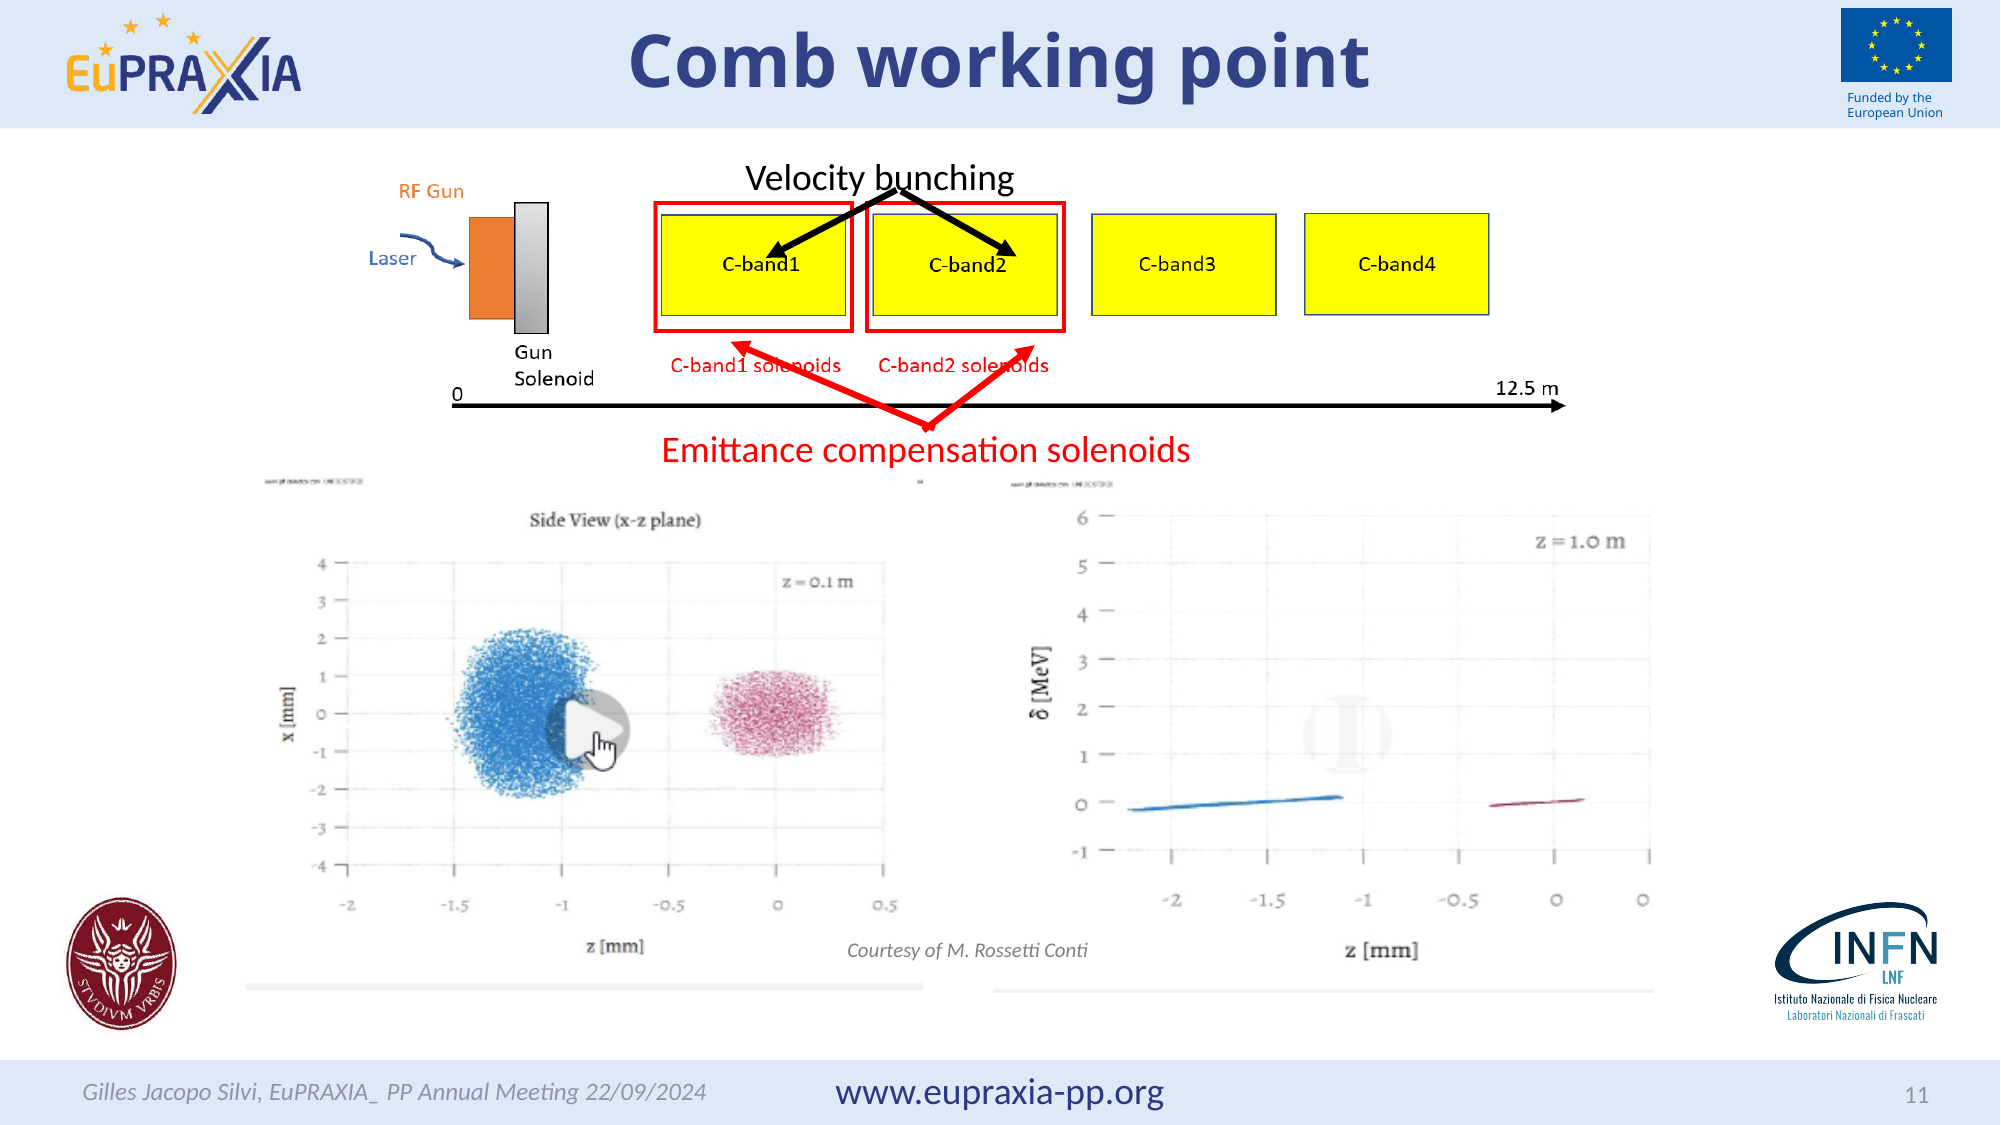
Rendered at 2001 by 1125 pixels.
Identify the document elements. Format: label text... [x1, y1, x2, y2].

title Comb working point [346, 0, 1653, 173]
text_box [992, 477, 1653, 994]
slide_number 11 [1494, 1063, 1945, 1123]
picture [61, 892, 183, 1036]
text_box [246, 474, 924, 991]
picture [67, 13, 301, 114]
picture [1841, 8, 1952, 82]
picture [1770, 902, 1945, 1026]
text_box Courtesy of M. Rossetti Conti [924, 929, 992, 969]
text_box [362, 145, 1570, 481]
footer Gilles Jacopo Silvi, EuPRAXIA_ PP Annual Meeting 22/09/2024 [67, 1060, 743, 1120]
